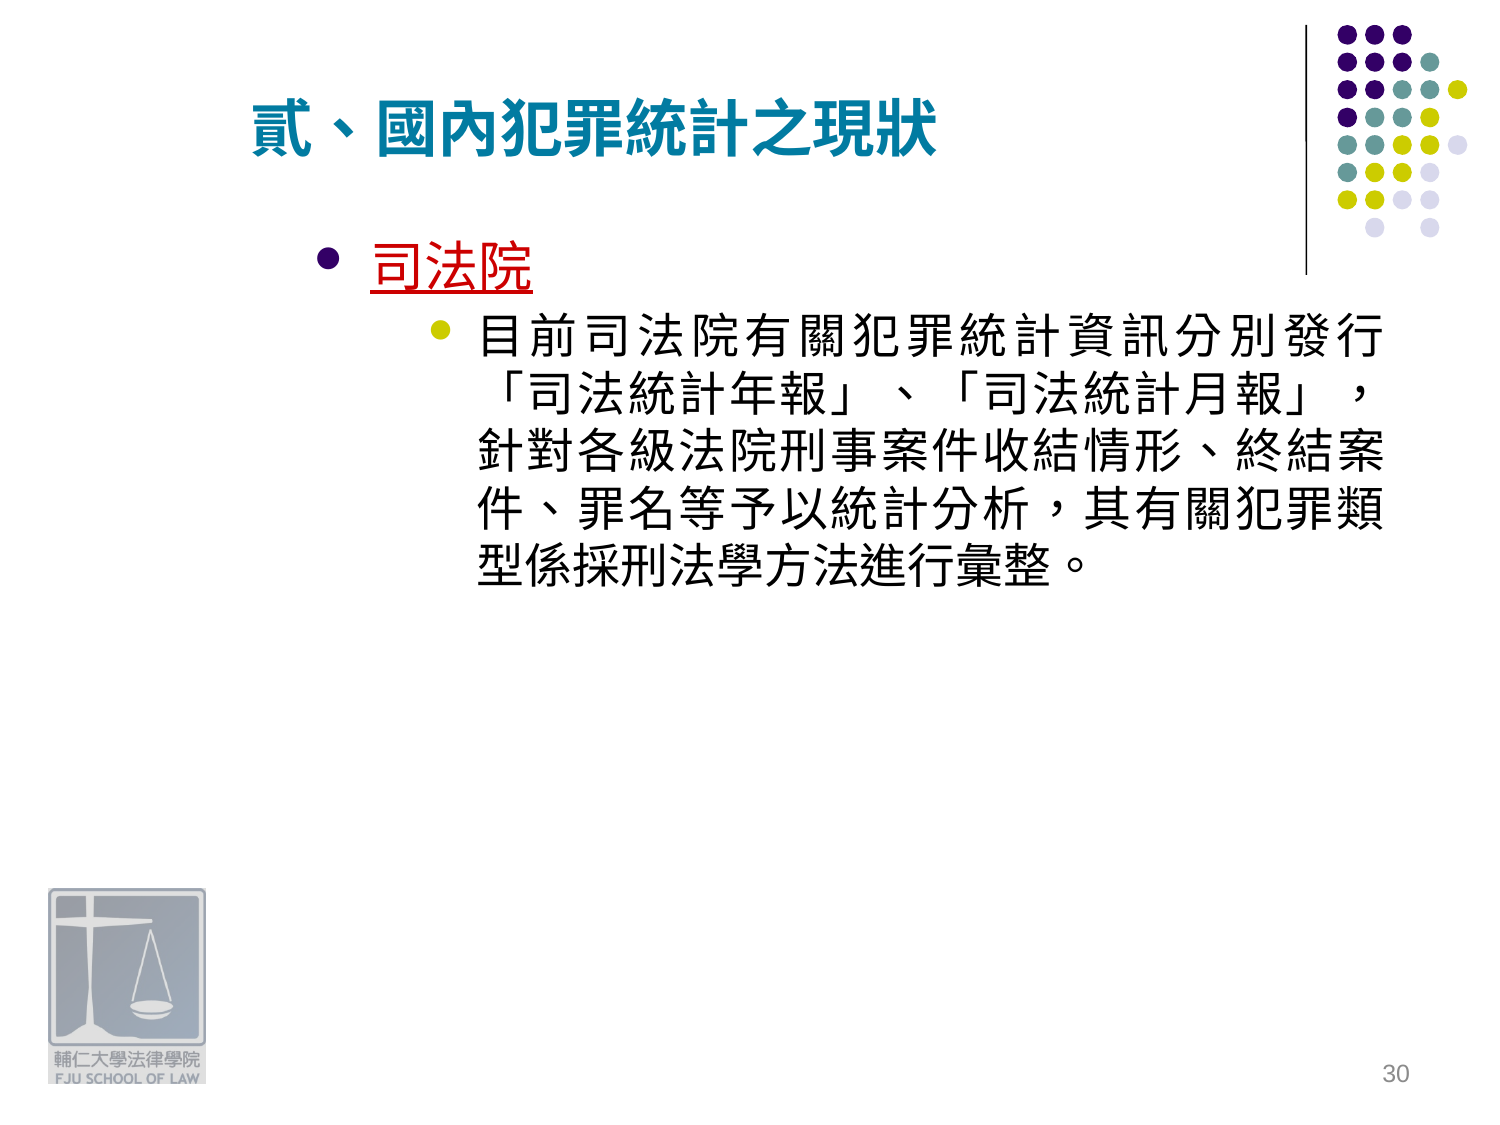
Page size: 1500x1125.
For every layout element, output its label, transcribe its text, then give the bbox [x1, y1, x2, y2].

list 司法院 目前司法院有關犯罪統計資訊分別發行「司法統計年報」、「司法統計月報」，針對各級法院刑事案件收結情形、終結案件、罪名等予以統計分析，其有關犯罪類型係採刑法學方法進行彙整。 [298, 236, 1401, 939]
title 貳、國內犯罪統計之現狀 [235, 19, 1313, 233]
picture [48, 888, 207, 1084]
text_box 30 [1074, 1042, 1425, 1103]
